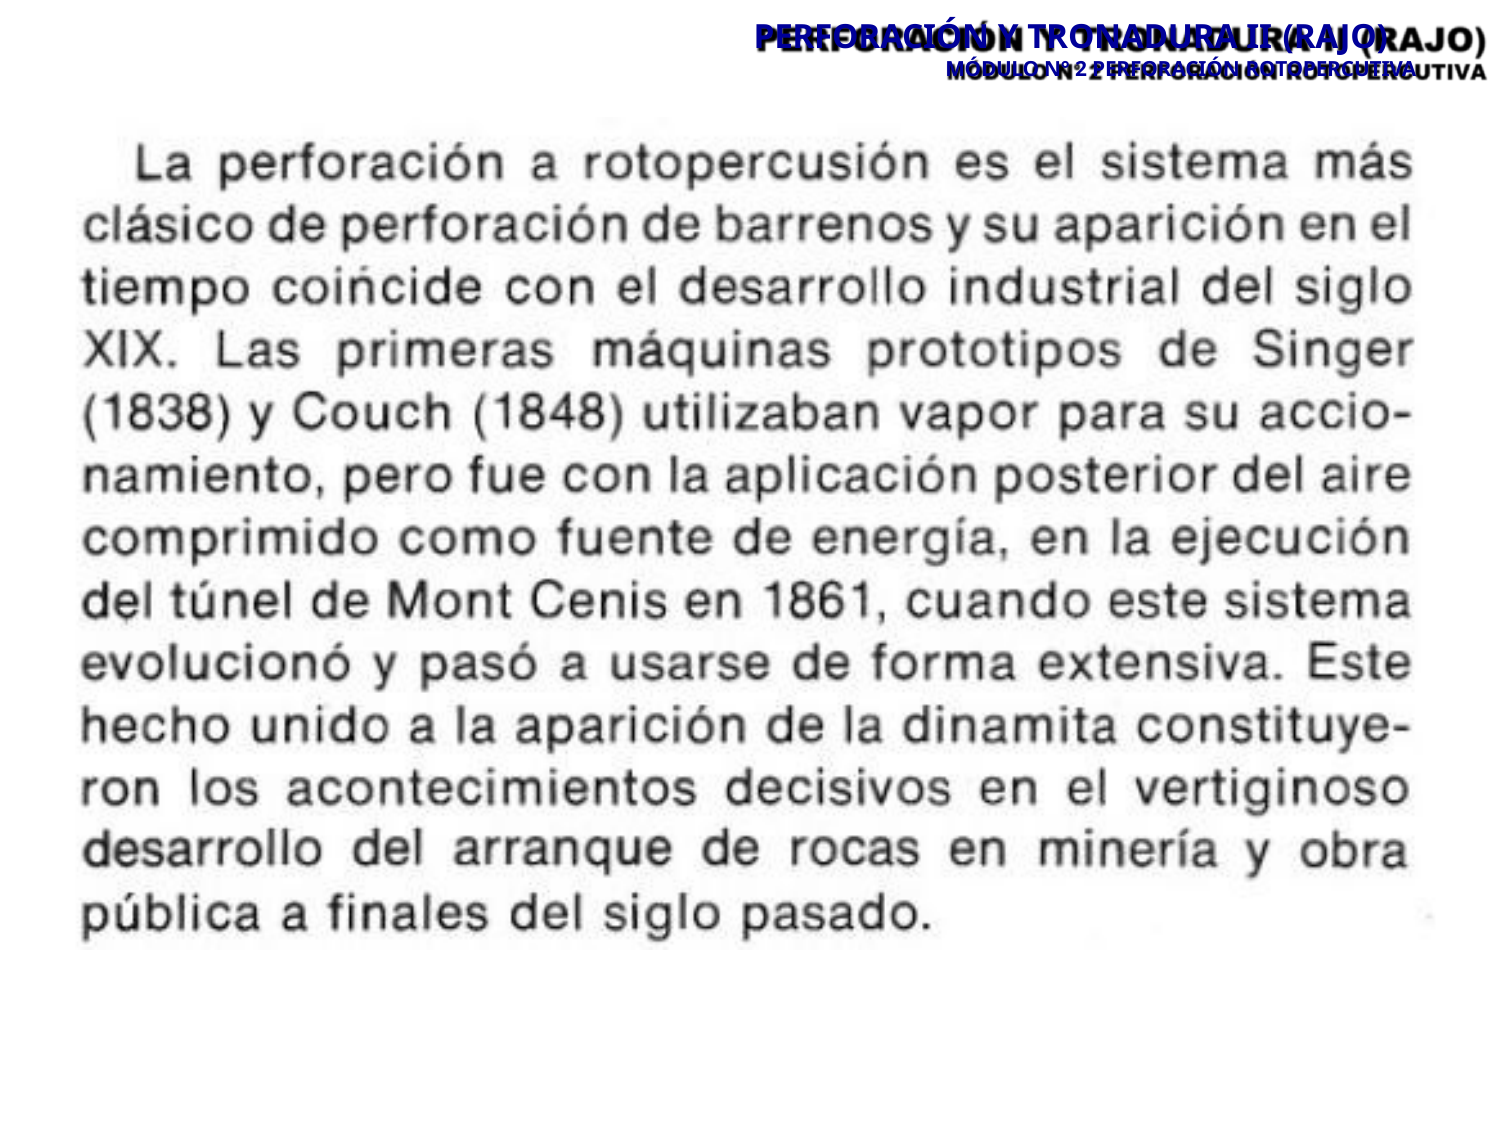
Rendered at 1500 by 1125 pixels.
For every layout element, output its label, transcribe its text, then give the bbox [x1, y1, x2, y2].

text_box PERFORACIÓN Y TRONADURA II (RAJO) MÓDULO N° 2 PERFORACIÓN ROTOPERCUTIVA [751, 15, 1487, 82]
text_box [36, 117, 1469, 950]
picture [732, 6, 1500, 87]
